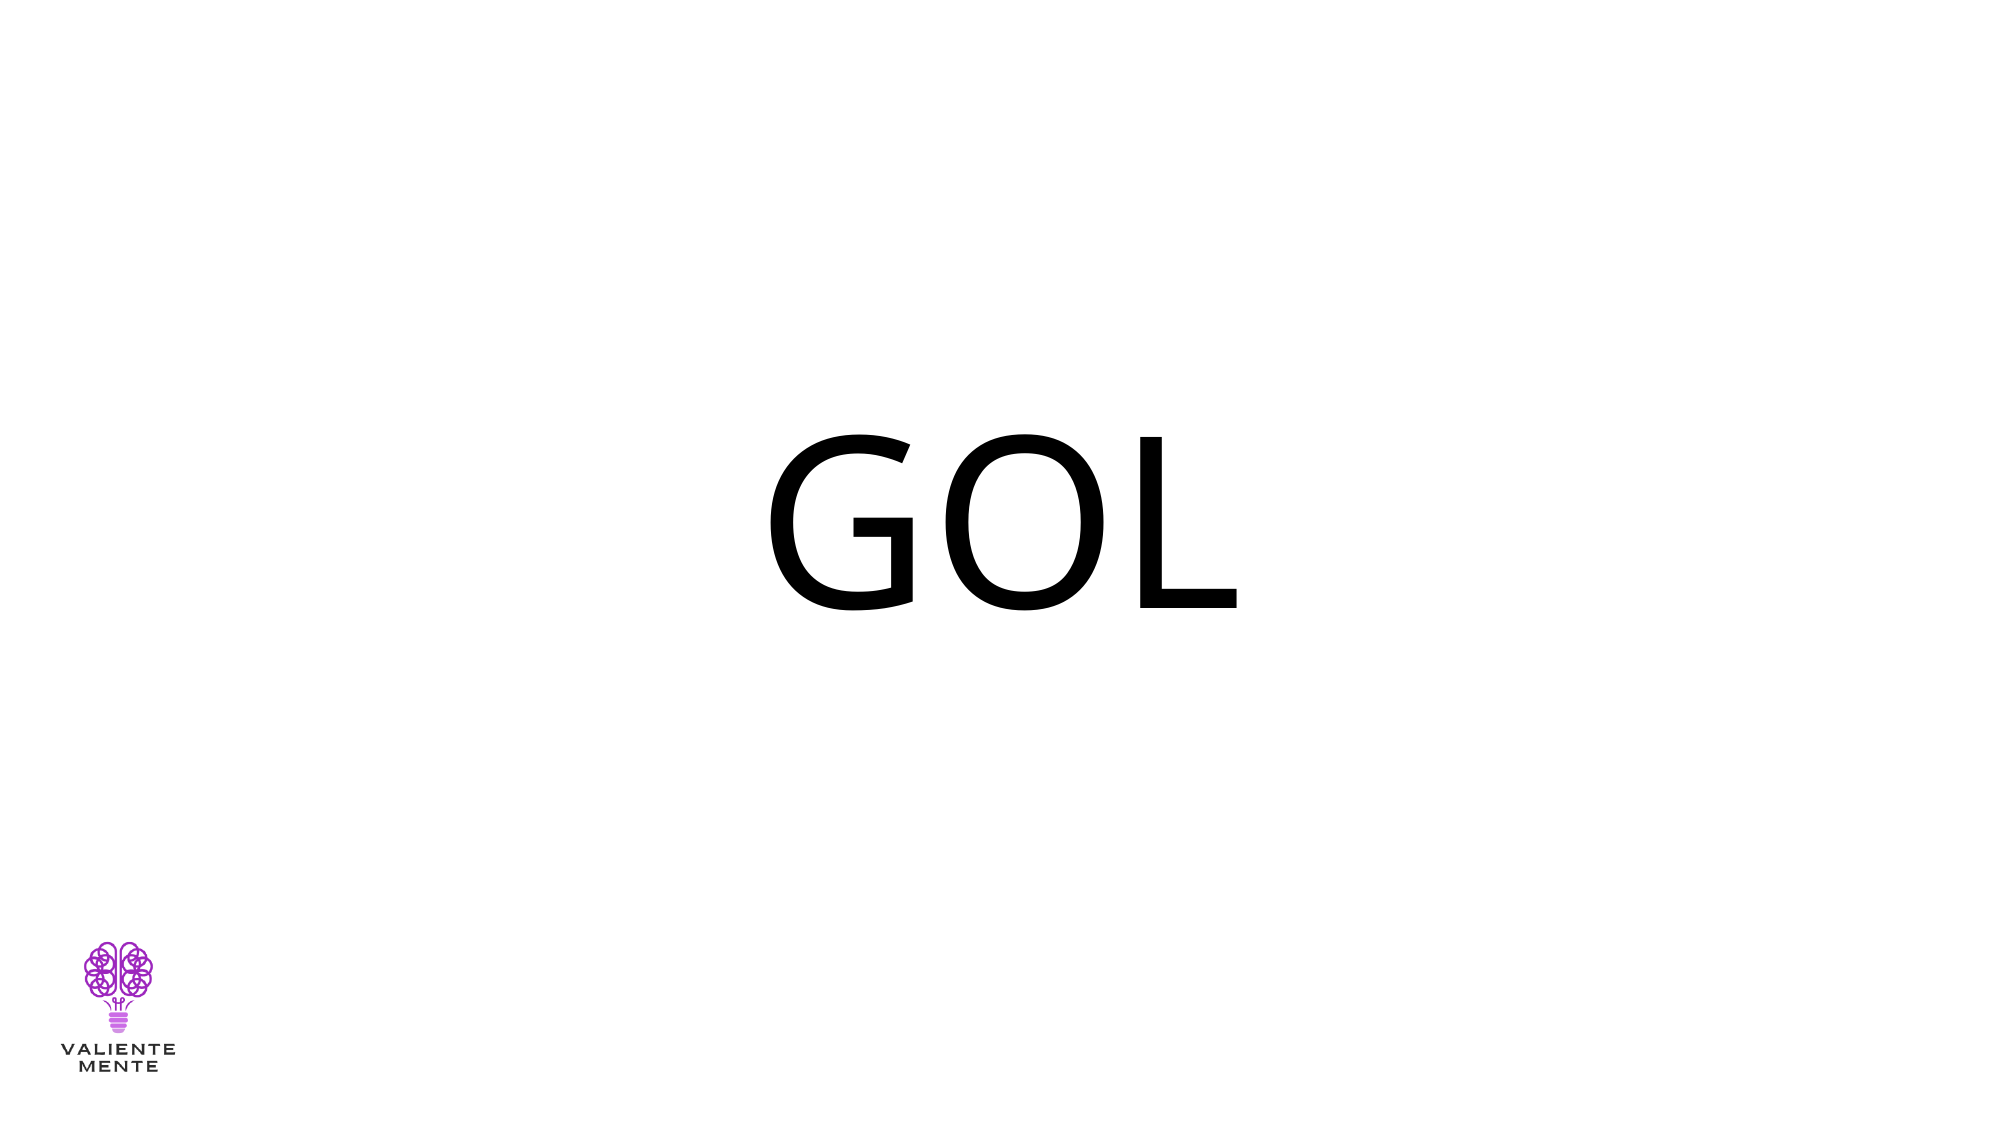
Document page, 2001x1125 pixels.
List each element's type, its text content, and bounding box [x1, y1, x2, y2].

picture [46, 930, 187, 1081]
title GOL [137, 59, 1863, 1002]
